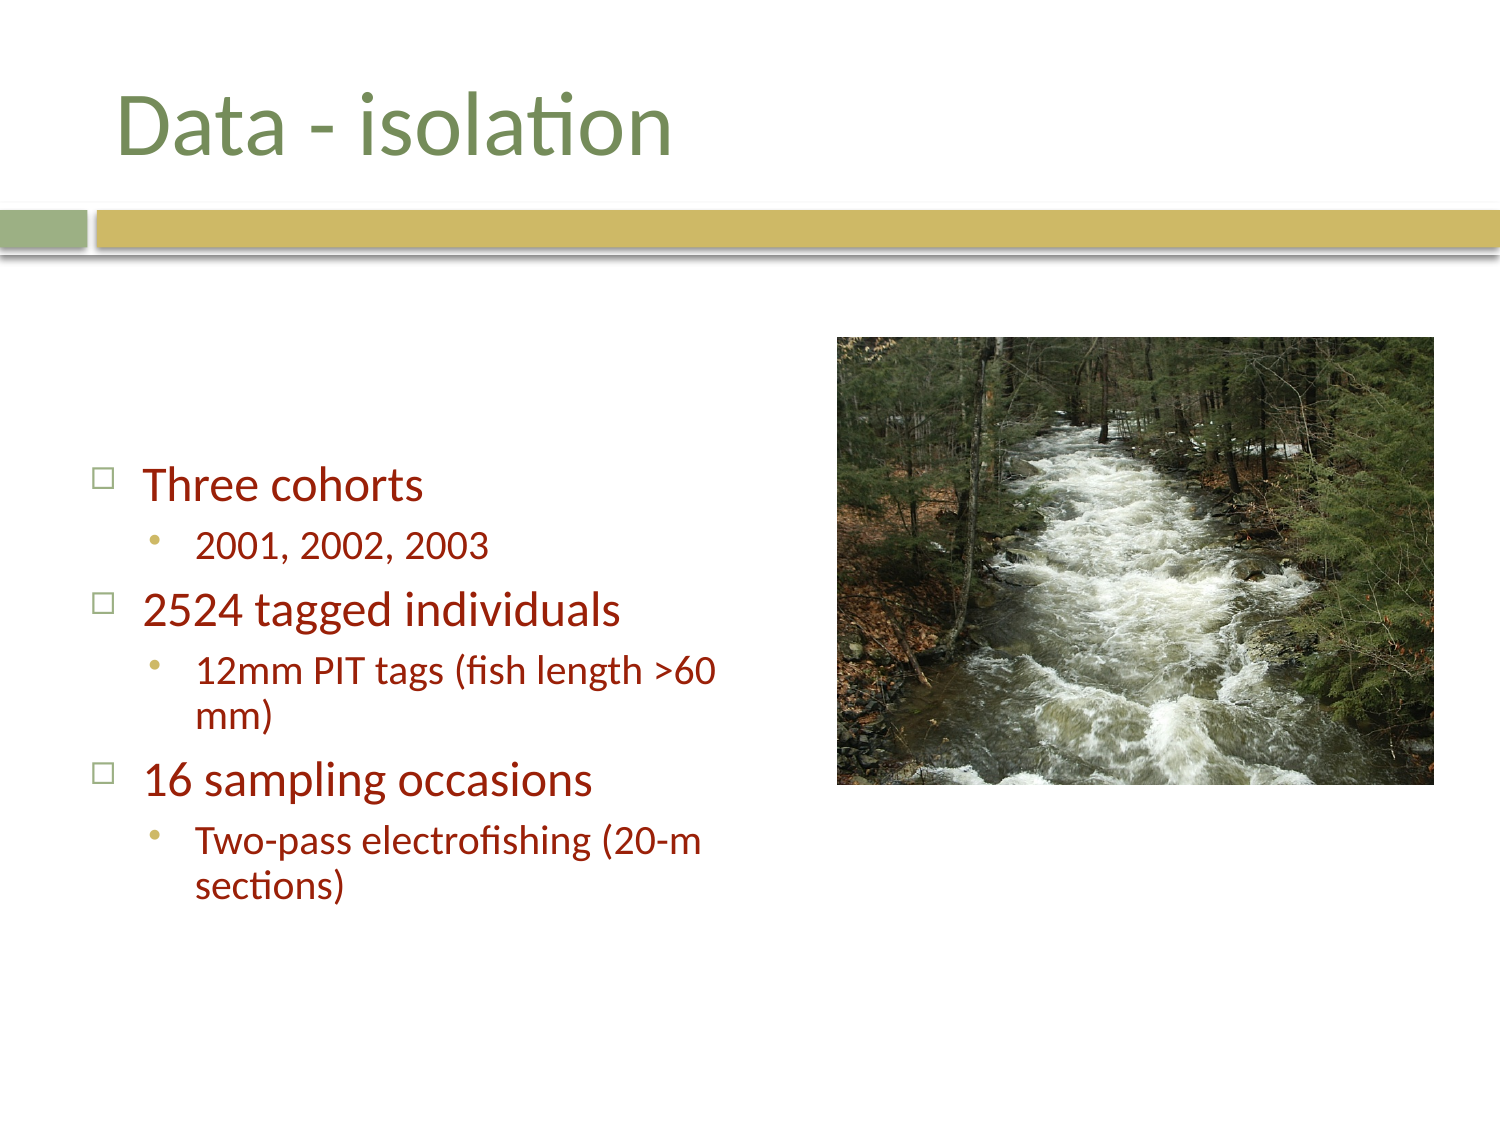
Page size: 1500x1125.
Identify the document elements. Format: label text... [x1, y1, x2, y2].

title Data - isolation [100, 37, 1438, 200]
list Three cohorts 2001, 2002, 2003 2524 tagged individuals 12mm PIT tags (fish length >60 mm) 16 sampling occasions Two-pass electrofishing (20-m sections) [75, 307, 775, 1050]
picture [837, 337, 1434, 785]
